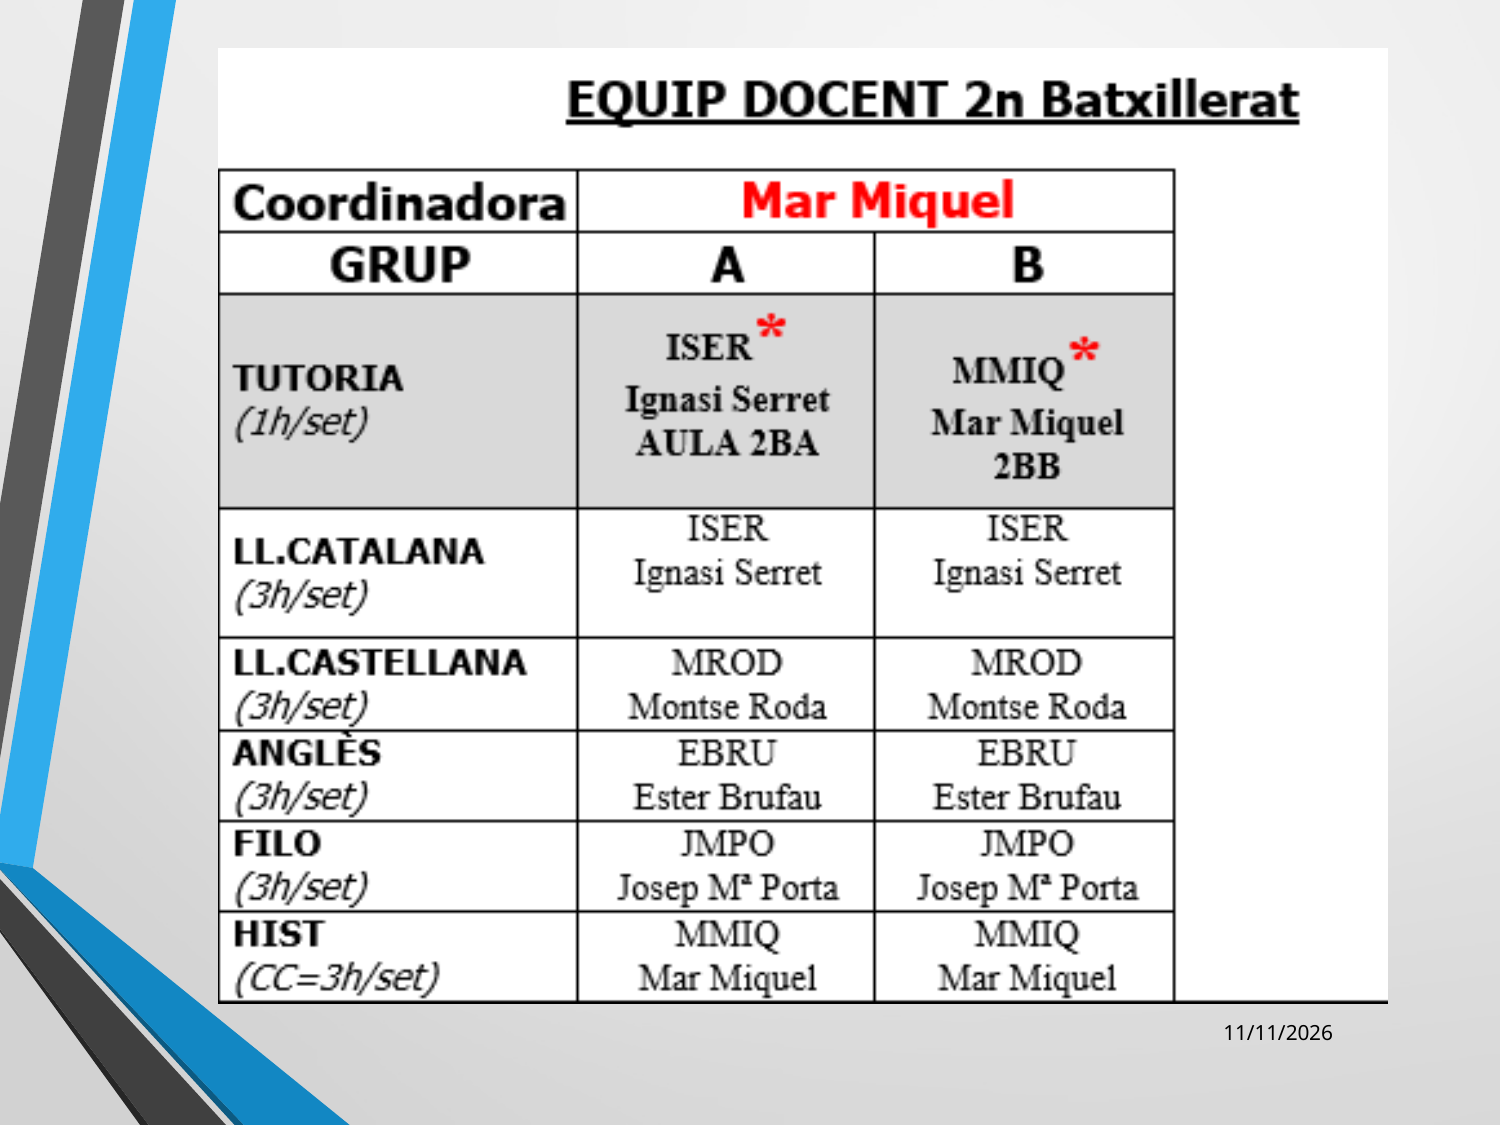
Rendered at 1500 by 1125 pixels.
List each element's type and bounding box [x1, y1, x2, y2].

slide_number [1207, 1004, 1348, 1064]
picture [218, 48, 1388, 1004]
